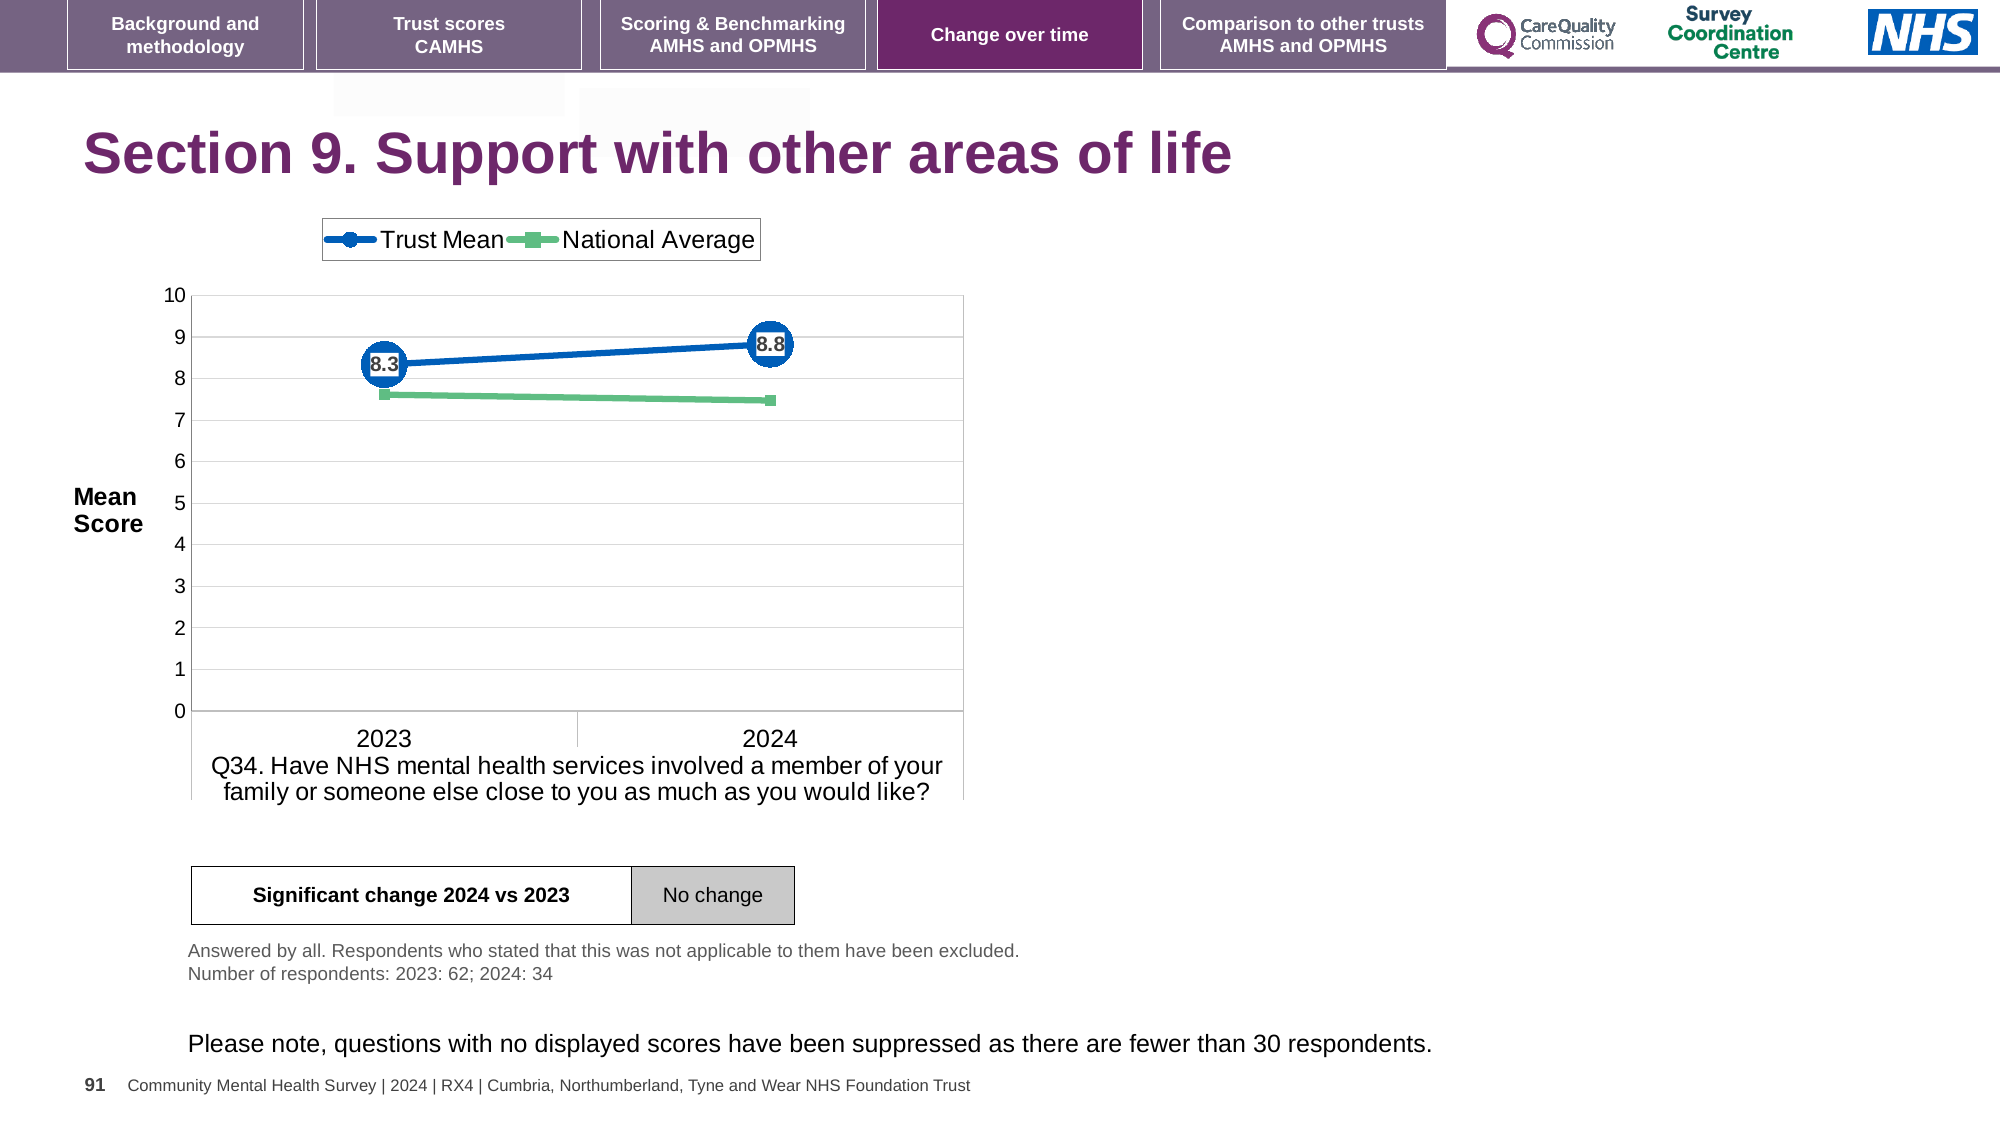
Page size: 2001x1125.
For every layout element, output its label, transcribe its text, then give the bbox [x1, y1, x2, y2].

table_header Significant change 2024 vs 2023 [192, 867, 631, 924]
table_header No change [632, 867, 794, 924]
picture [1476, 13, 1616, 59]
picture [1666, 3, 1794, 61]
text_box Please note, questions with no displayed scores have been suppressed as there are fewer than 30 respondents. [173, 1015, 1505, 1065]
picture [1868, 9, 1978, 55]
title Section 9. Support with other areas of life [68, 100, 1942, 209]
chart [68, 216, 966, 858]
text_box Answered by all. Respondents who stated that this was not applicable to them have been excluded. Number of respondents: 2023: 62; 2024: 34 [173, 931, 1037, 1014]
text_box 91 [84, 1065, 122, 1125]
